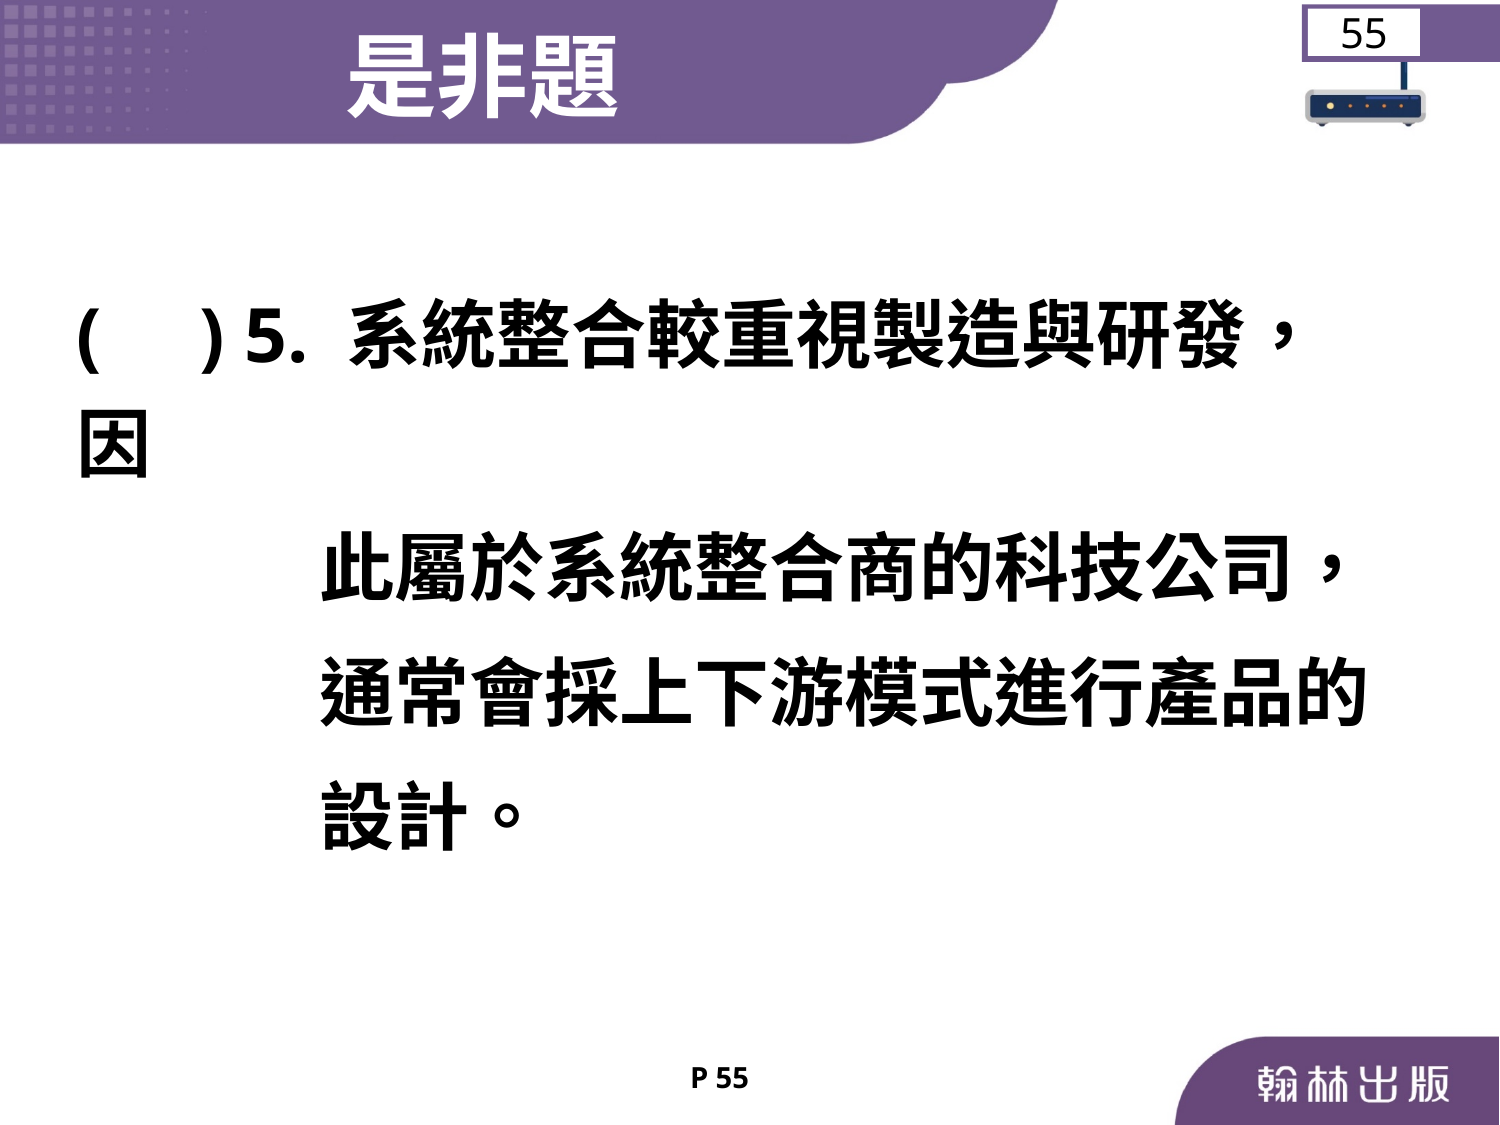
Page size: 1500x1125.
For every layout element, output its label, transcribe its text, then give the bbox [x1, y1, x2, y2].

text_box P 55 [675, 1052, 854, 1102]
title 是非題 [330, 0, 1222, 162]
list ( ) 5. 系統整合較重視製造與研發，因 此屬於系統整合商的科技公司， 通常會採上下游模式進行產品的 設計。 [31, 262, 1404, 951]
text_box [1301, 3, 1500, 63]
picture [0, 0, 1499, 1125]
text_box 55 [1307, 8, 1421, 57]
